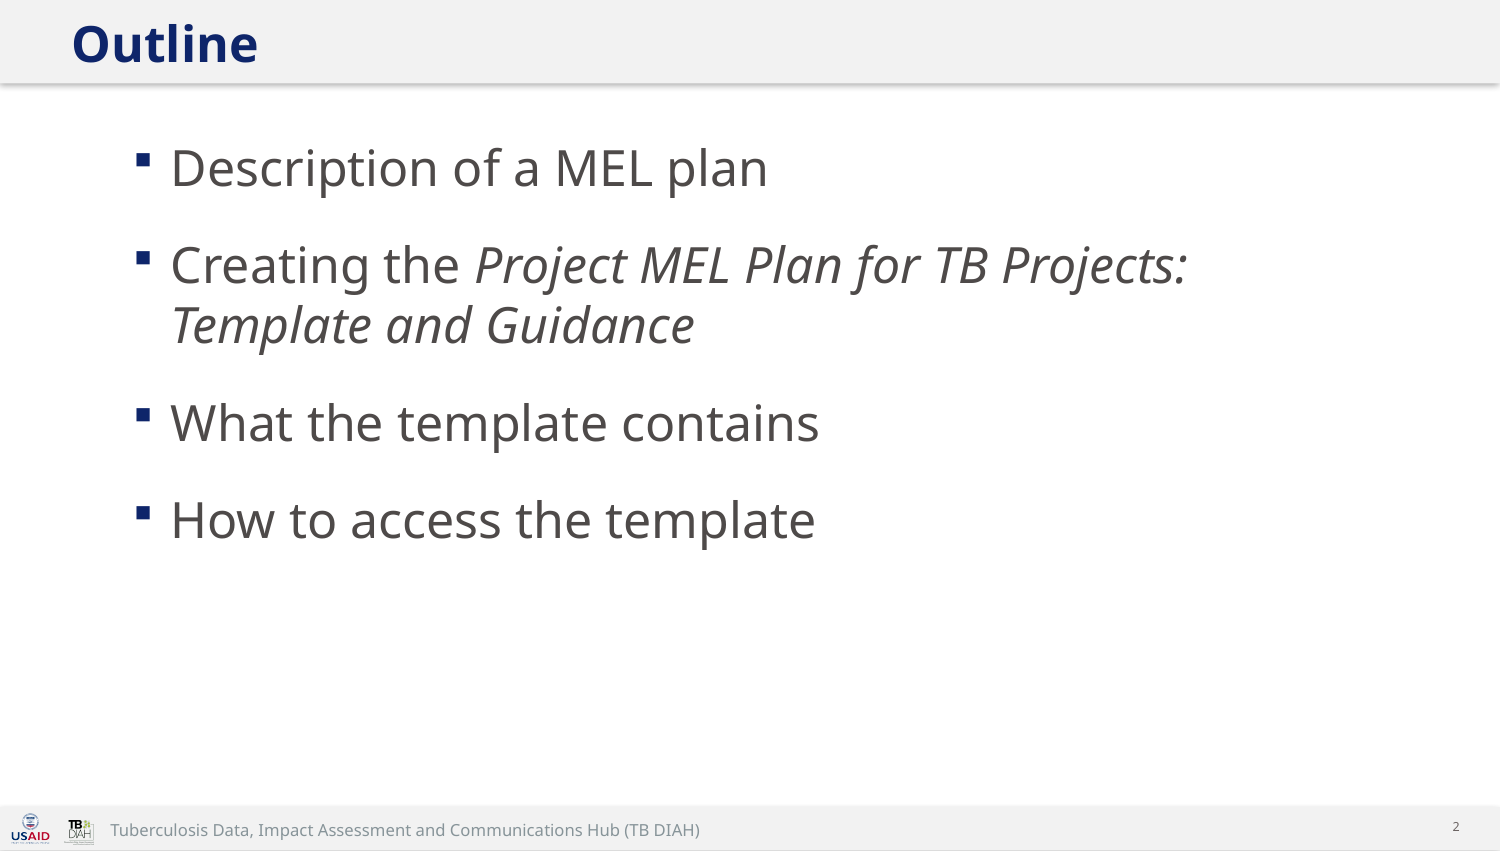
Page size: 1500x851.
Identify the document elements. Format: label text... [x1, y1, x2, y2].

picture [3, 805, 58, 851]
slide_number 2 [1370, 811, 1475, 843]
list Description of a MEL plan Creating the Project MEL Plan for TB Projects: Template and Guidance What the template contains How to access the template [117, 128, 1371, 751]
title Outline [56, 3, 1332, 80]
picture [64, 820, 94, 845]
